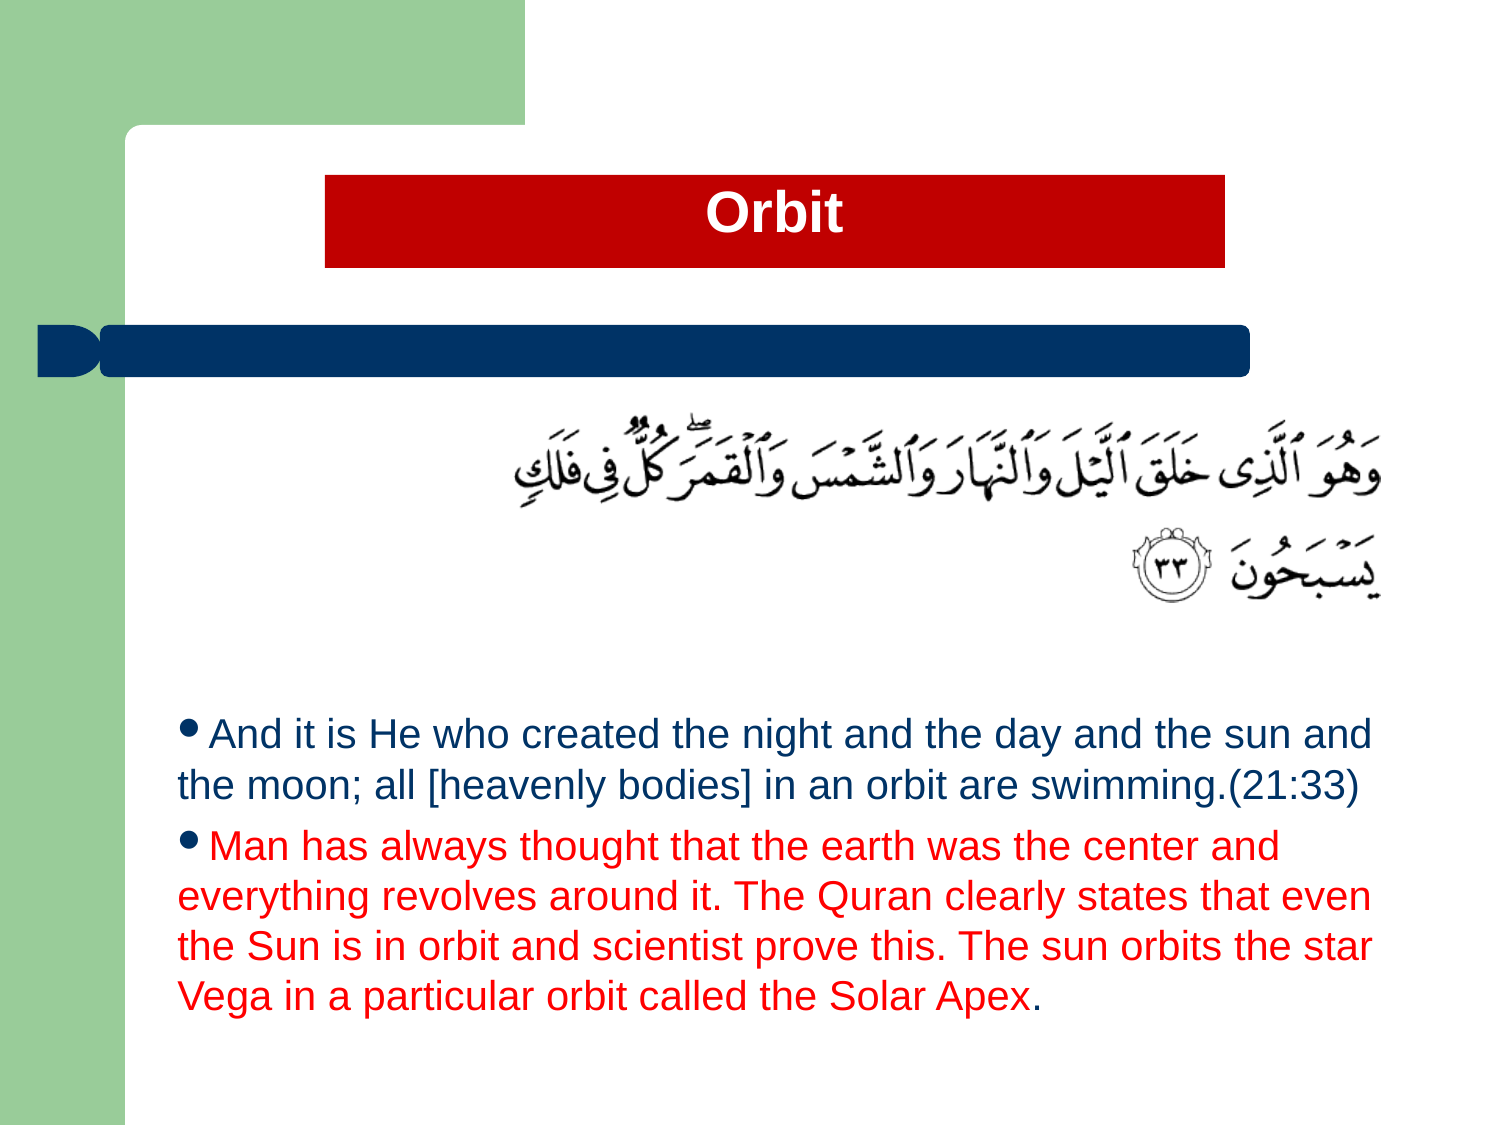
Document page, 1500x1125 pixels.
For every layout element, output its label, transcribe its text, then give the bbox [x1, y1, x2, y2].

picture [326, 412, 1382, 604]
list And it is He who created the night and the day and the sun and the moon; all [heavenly bodies] in an orbit are swimming.(21:33) Man has always thought that the earth was the center and everything revolves around it. The Quran clearly states that even the Sun is in orbit and scientist prove this. The sun orbits the star Vega in a particular orbit called the Solar Apex. [162, 699, 1456, 1063]
title Orbit [324, 174, 1225, 268]
